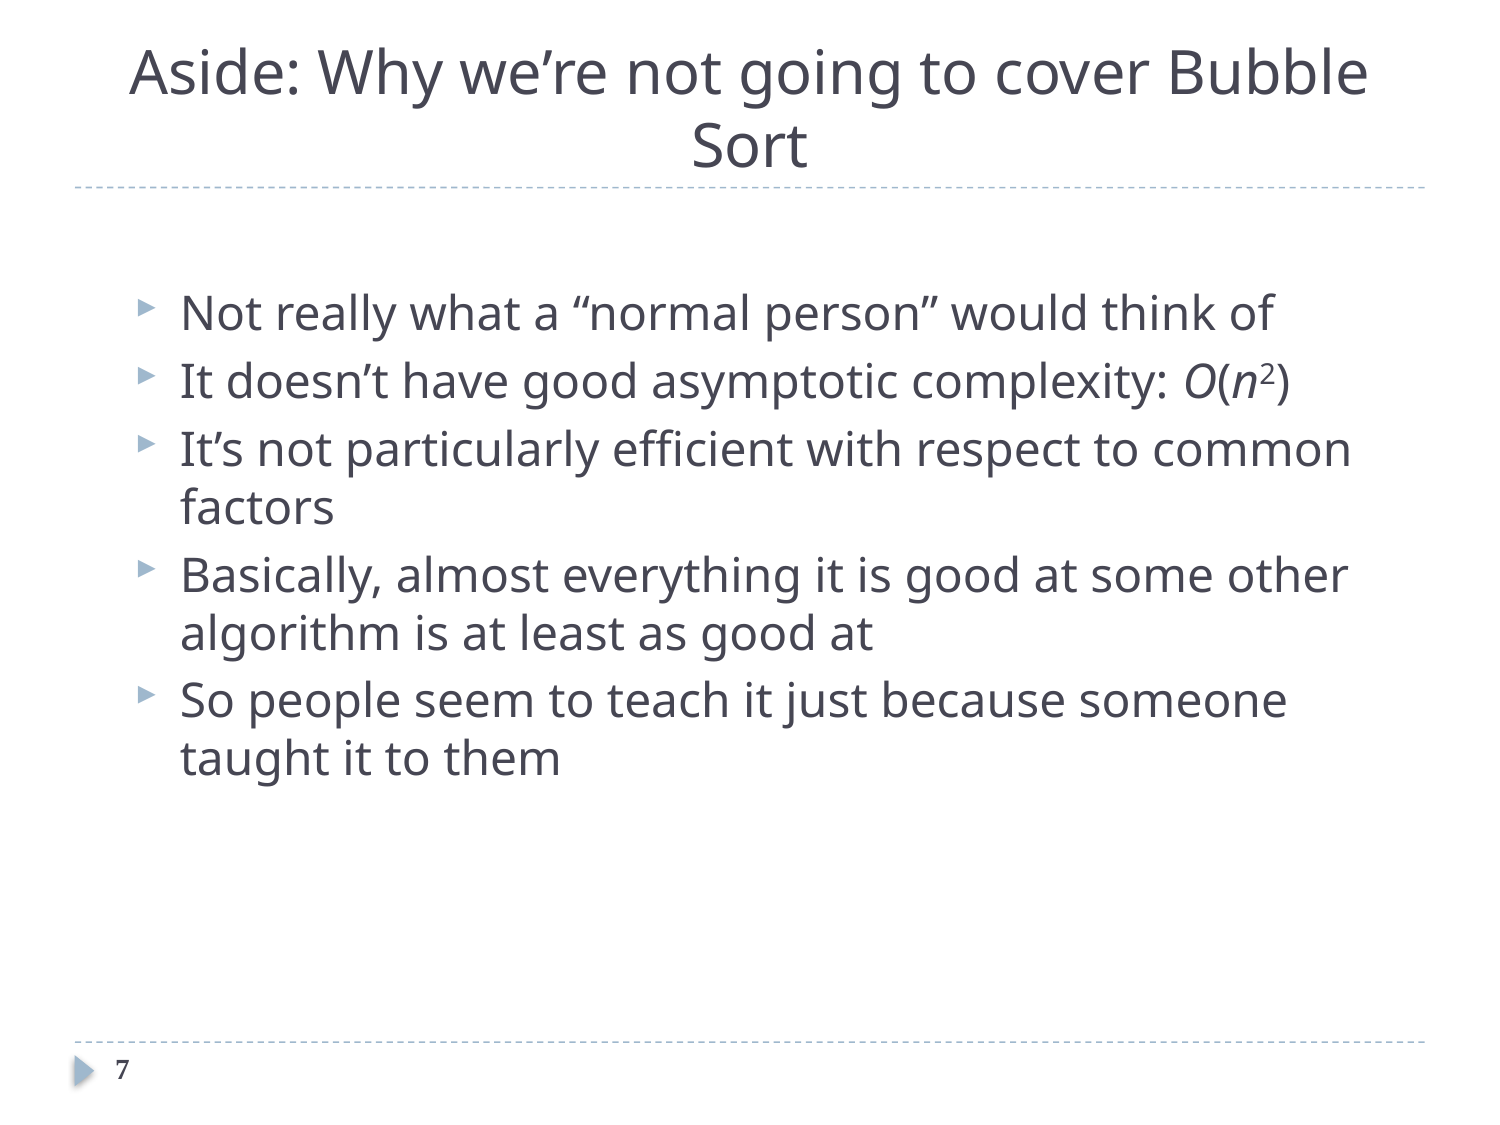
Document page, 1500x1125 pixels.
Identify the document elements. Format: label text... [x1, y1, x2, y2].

title Aside: Why we’re not going to cover Bubble Sort [75, 24, 1425, 188]
list Not really what a “normal person” would think of It doesn’t have good asymptotic complexity: O(n2) It’s not particularly efficient with respect to common factors Basically, almost everything it is good at some other algorithm is at least as good at So people seem to teach it just because someone taught it to them [75, 200, 1425, 1010]
slide_number 7 [100, 1042, 426, 1103]
